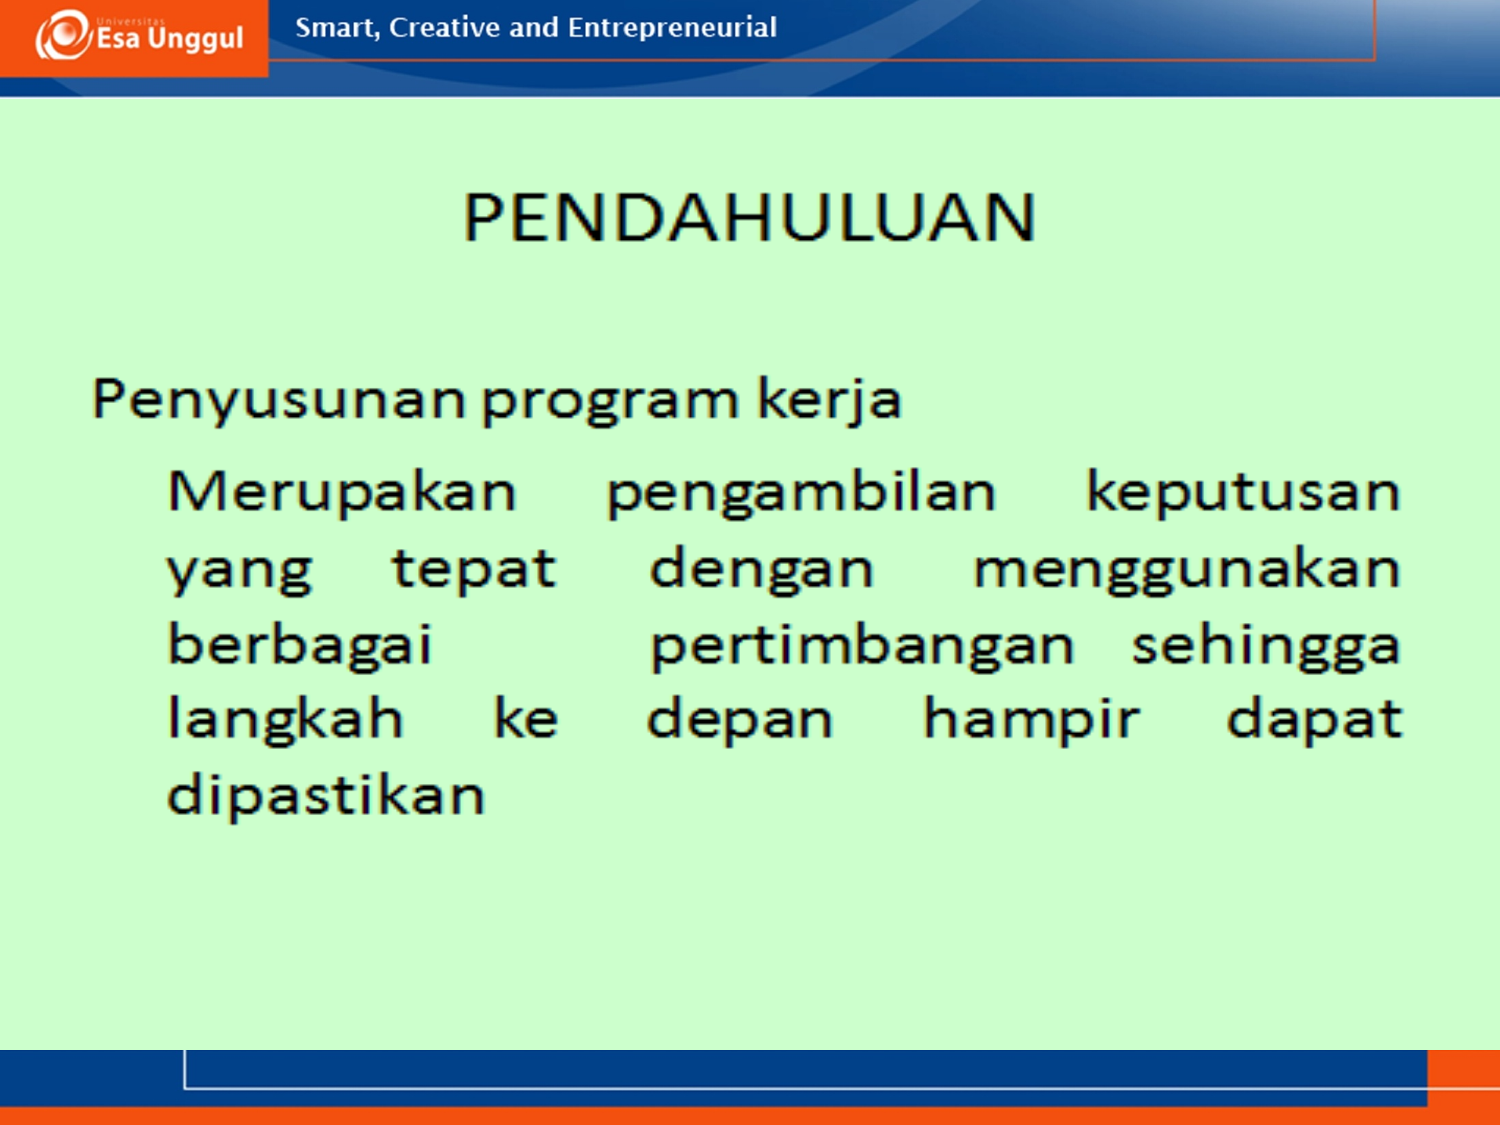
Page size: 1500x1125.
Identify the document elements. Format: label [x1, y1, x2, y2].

picture [0, 1051, 1500, 1125]
picture [0, 0, 1500, 99]
list [0, 99, 1500, 1051]
